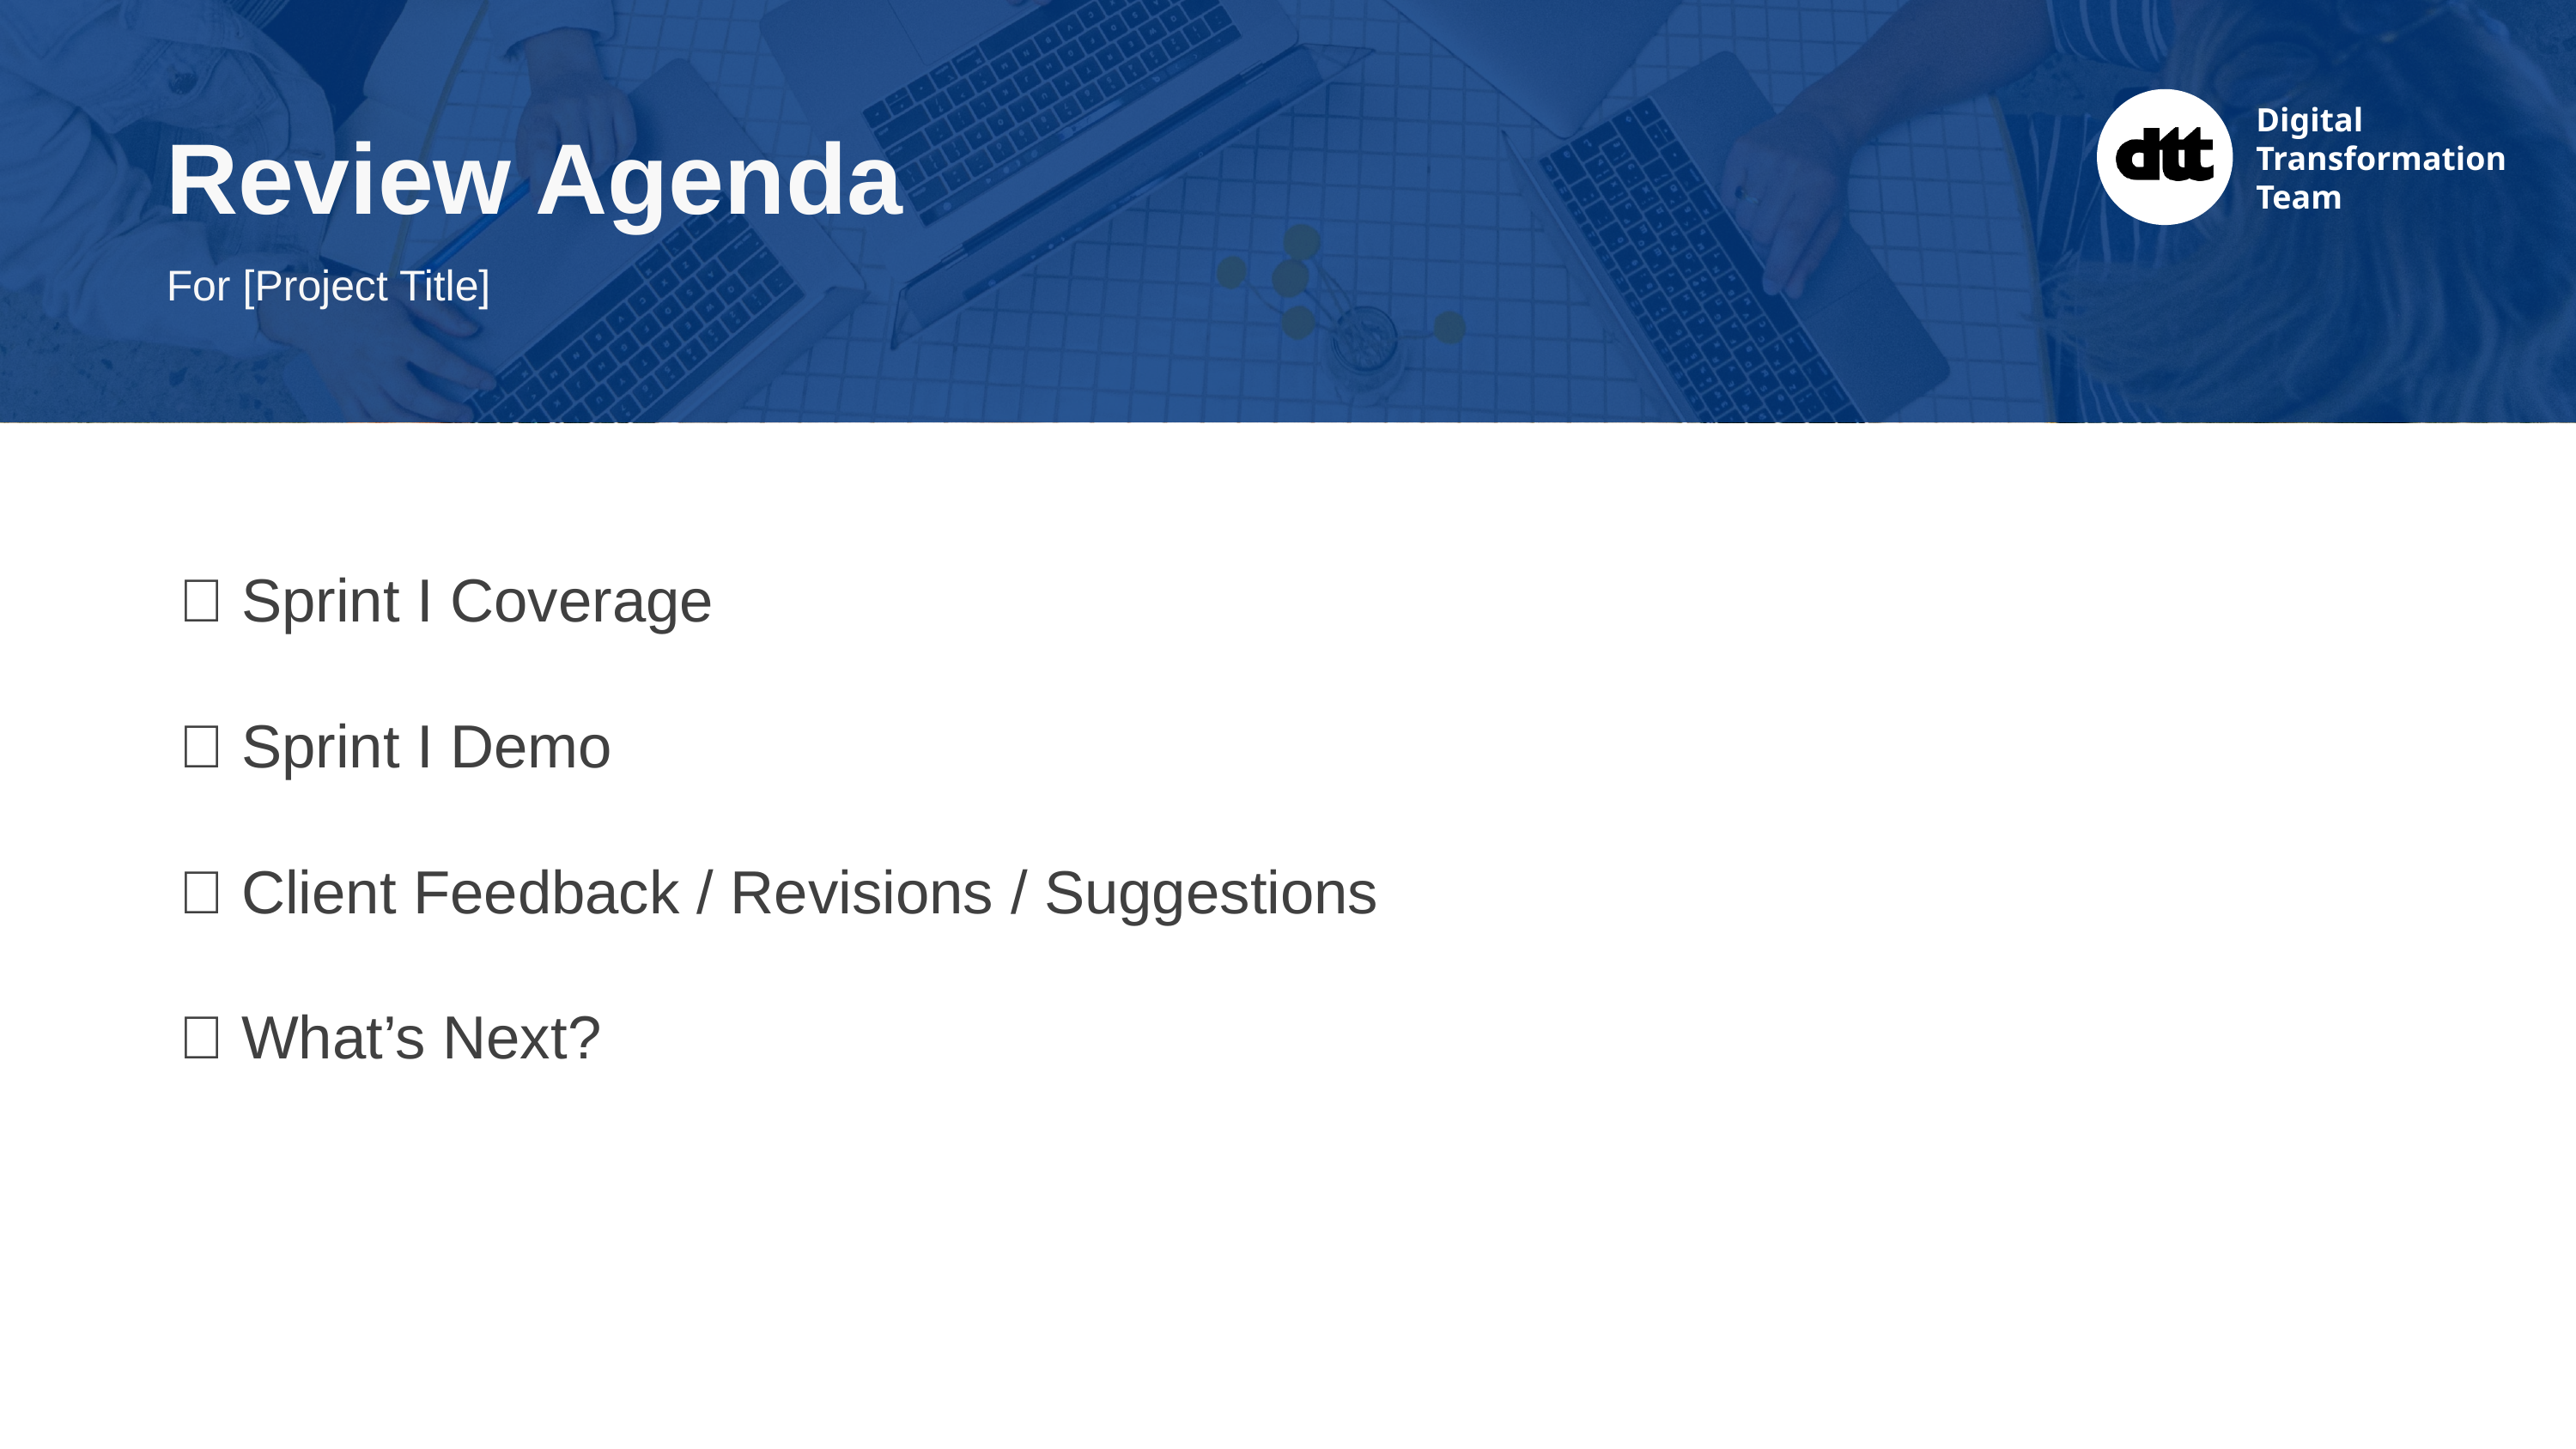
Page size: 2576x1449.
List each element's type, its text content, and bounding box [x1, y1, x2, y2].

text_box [0, 0, 2576, 423]
picture [2096, 88, 2233, 226]
text_box ✅ Sprint I Coverage ✅ Sprint I Demo ✅ Client Feedback / Revisions / Suggestions ✅ What’s Next? [166, 555, 1606, 1151]
